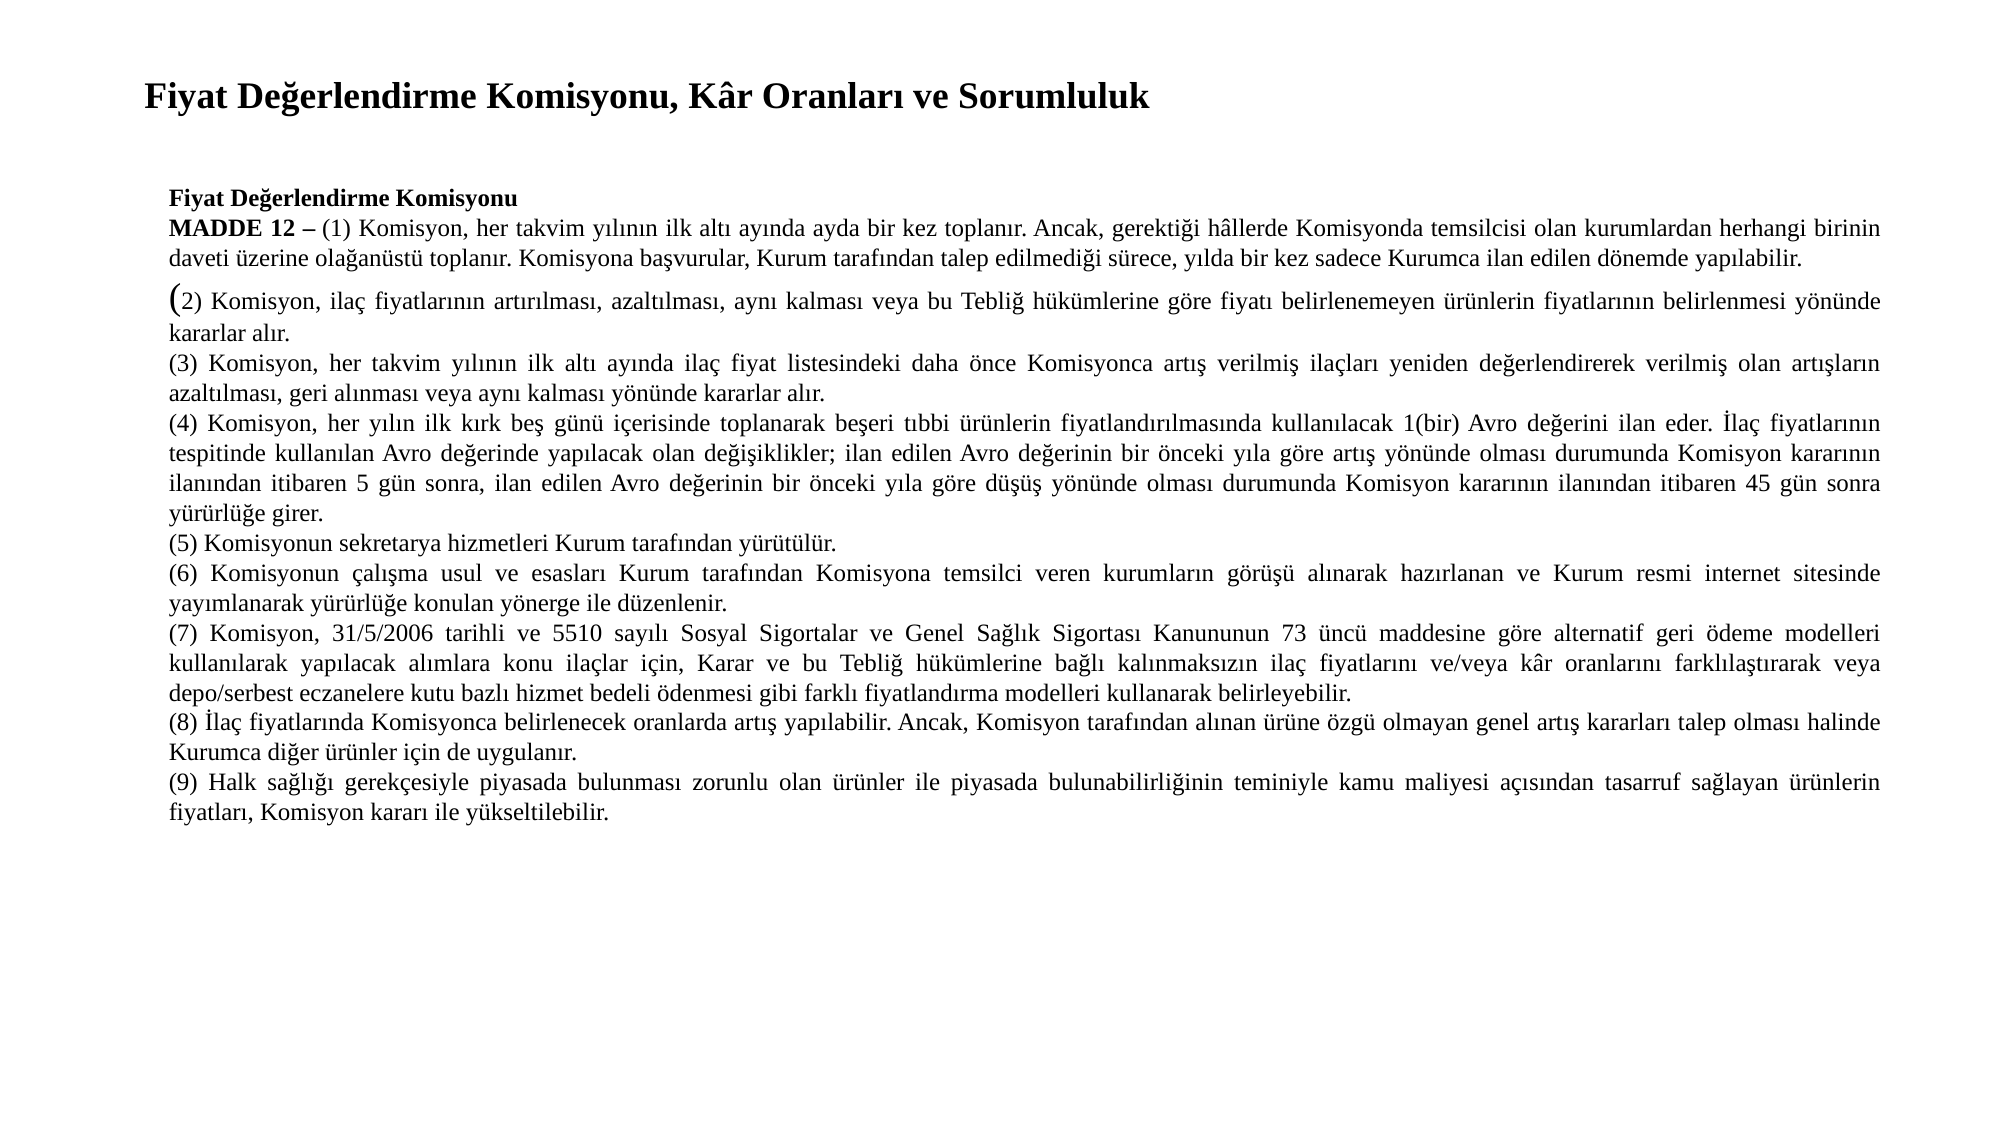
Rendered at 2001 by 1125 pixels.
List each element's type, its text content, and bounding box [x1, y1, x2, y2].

text_box Fiyat Değerlendirme Komisyonu, Kâr Oranları ve Sorumluluk [129, 64, 1500, 124]
text_box Fiyat Değerlendirme Komisyonu MADDE 12 – (1) Komisyon, her takvim yılının ilk altı ayında ayda bir kez toplanır. Ancak, gerektiği hâllerde Komisyonda temsilcisi olan kurumlardan herhangi birinin daveti üzerine olağanüstü toplanır. Komisyona başvurular, Kurum tarafından talep edilmediği sürece, yılda bir kez sadece Kurumca ilan edilen dönemde yapılabilir. (2) Komisyon, ilaç fiyatlarının artırılması, azaltılması, aynı kalması veya bu Tebliğ hükümlerine göre fiyatı belirlenemeyen ürünlerin fiyatlarının belirlenmesi yönünde kararlar alır. (3) Komisyon, her takvim yılının ilk altı ayında ilaç fiyat listesindeki daha önce Komisyonca artış verilmiş ilaçları yeniden değerlendirerek verilmiş olan artışların azaltılması, geri alınması veya aynı kalması yönünde kararlar alır. (4) Komisyon, her yılın ilk kırk beş günü içerisinde toplanarak beşeri tıbbi ürünlerin fiyatlandırılmasında kullanılacak 1(bir) Avro değerini ilan eder. İlaç fiyatlarının tespitinde kullanılan Avro değerinde yapılacak olan değişiklikler; ilan edilen Avro değerinin bir önceki yıla göre artış yönünde olması durumunda Komisyon kararının ilanından itibaren 5 gün sonra, ilan edilen Avro değerinin bir önceki yıla göre düşüş yönünde olması durumunda Komisyon kararının ilanından itibaren 45 gün sonra yürürlüğe girer. (5) Komisyonun sekretarya hizmetleri Kurum tarafından yürütülür. (6) Komisyonun çalışma usul ve esasları Kurum tarafından Komisyona temsilci veren kurumların görüşü alınarak hazırlanan ve Kurum resmi internet sitesinde yayımlanarak yürürlüğe konulan yönerge ile düzenlenir. (7) Komisyon, 31/5/2006 tarihli ve 5510 sayılı Sosyal Sigortalar ve Genel Sağlık Sigortası Kanununun 73 üncü maddesine göre alternatif geri ödeme modelleri kullanılarak yapılacak alımlara konu ilaçlar için, Karar ve bu Tebliğ hükümlerine bağlı kalınmaksızın ilaç fiyatlarını ve/veya kâr oranlarını farklılaştırarak veya depo/serbest eczanelere kutu bazlı hizmet bedeli ödenmesi gibi farklı fiyatlandırma modelleri kullanarak belirleyebilir. (8) İlaç fiyatlarında Komisyonca belirlenecek oranlarda artış yapılabilir. Ancak, Komisyon tarafından alınan ürüne özgü olmayan genel artış kararları talep olması halinde Kurumca diğer ürünler için de uygulanır. (9) Halk sağlığı gerekçesiyle piyasada bulunması zorunlu olan ürünler ile piyasada bulunabilirliğinin teminiyle kamu maliyesi açısından tasarruf sağlayan ürünlerin fiyatları, Komisyon kararı ile yükseltilebilir. [154, 174, 1899, 834]
